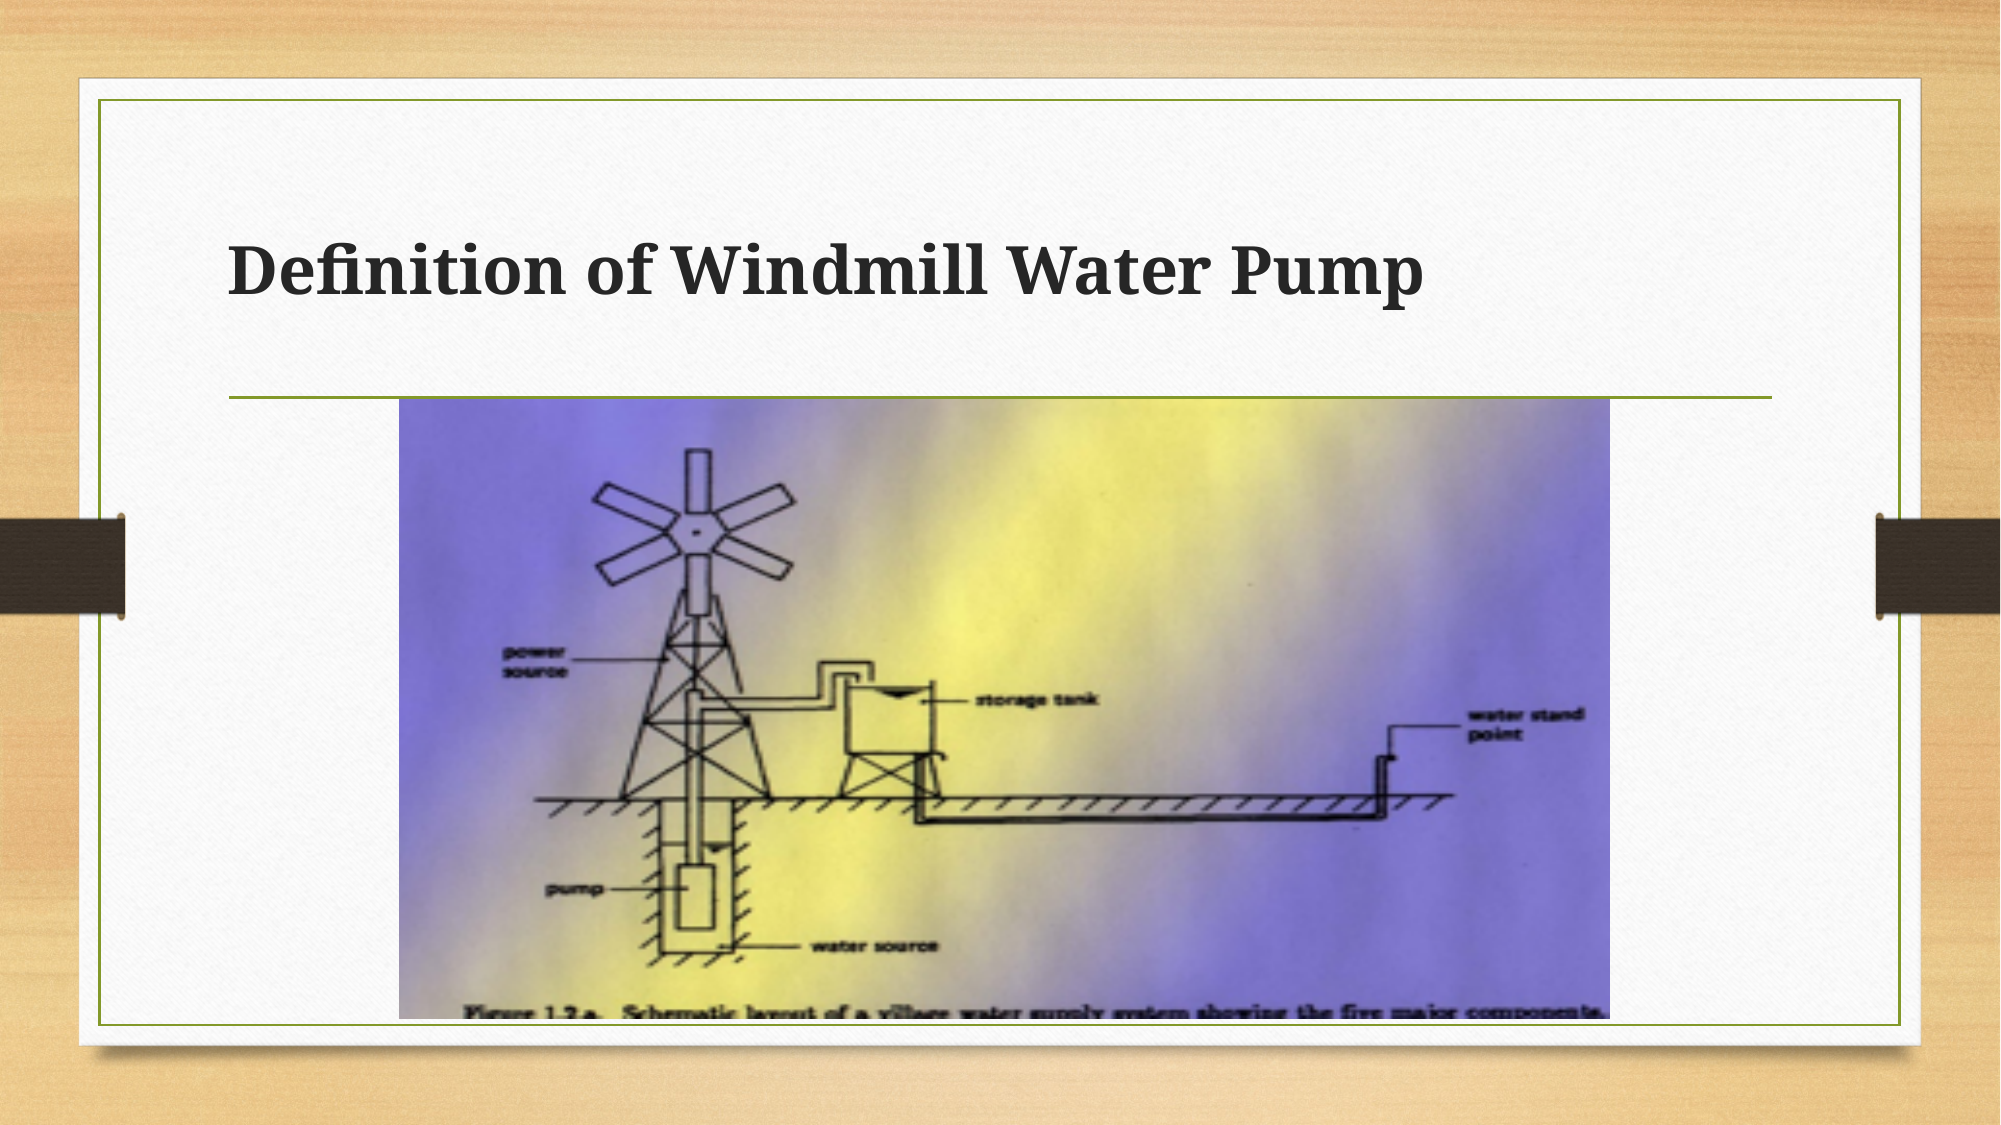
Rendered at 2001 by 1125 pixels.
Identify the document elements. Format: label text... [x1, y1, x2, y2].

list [399, 398, 1611, 1019]
picture [0, 0, 2001, 1125]
title Definition of Windmill Water Pump [212, 161, 1788, 375]
